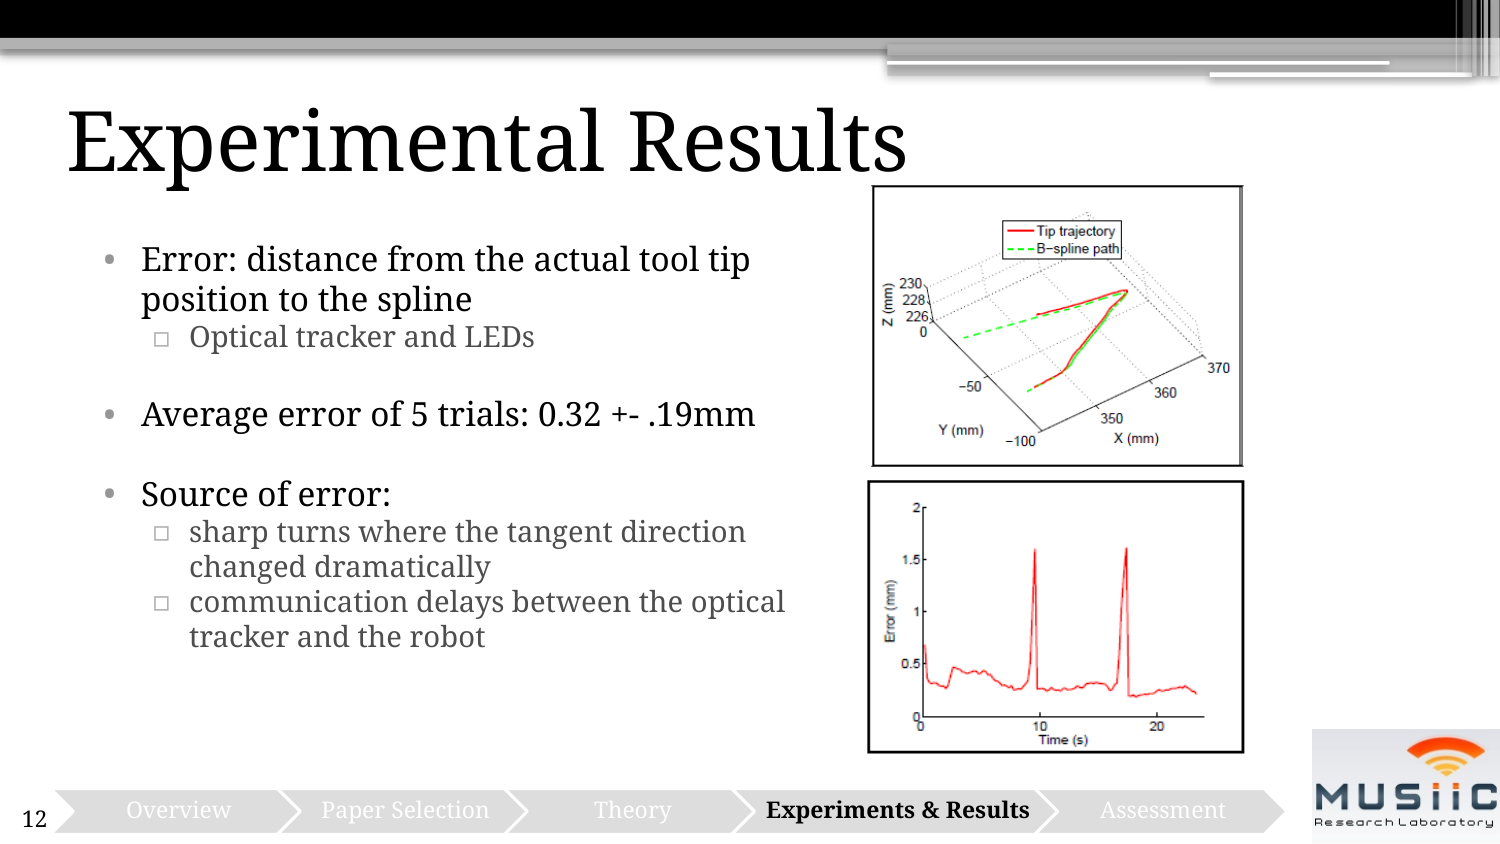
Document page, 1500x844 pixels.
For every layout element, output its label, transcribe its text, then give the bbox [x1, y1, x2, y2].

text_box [49, 788, 1288, 835]
slide_number 12 [0, 796, 47, 844]
list Error: distance from the actual tool tip position to the spline Optical tracker and LEDs Average error of 5 trials: 0.32 +- .19mm Source of error: sharp turns where the tangent direction changed dramatically communication delays between the optical tracker and the robot [51, 183, 838, 747]
picture [862, 184, 1251, 760]
picture [1312, 729, 1500, 844]
title Experimental Results [51, 72, 1449, 167]
